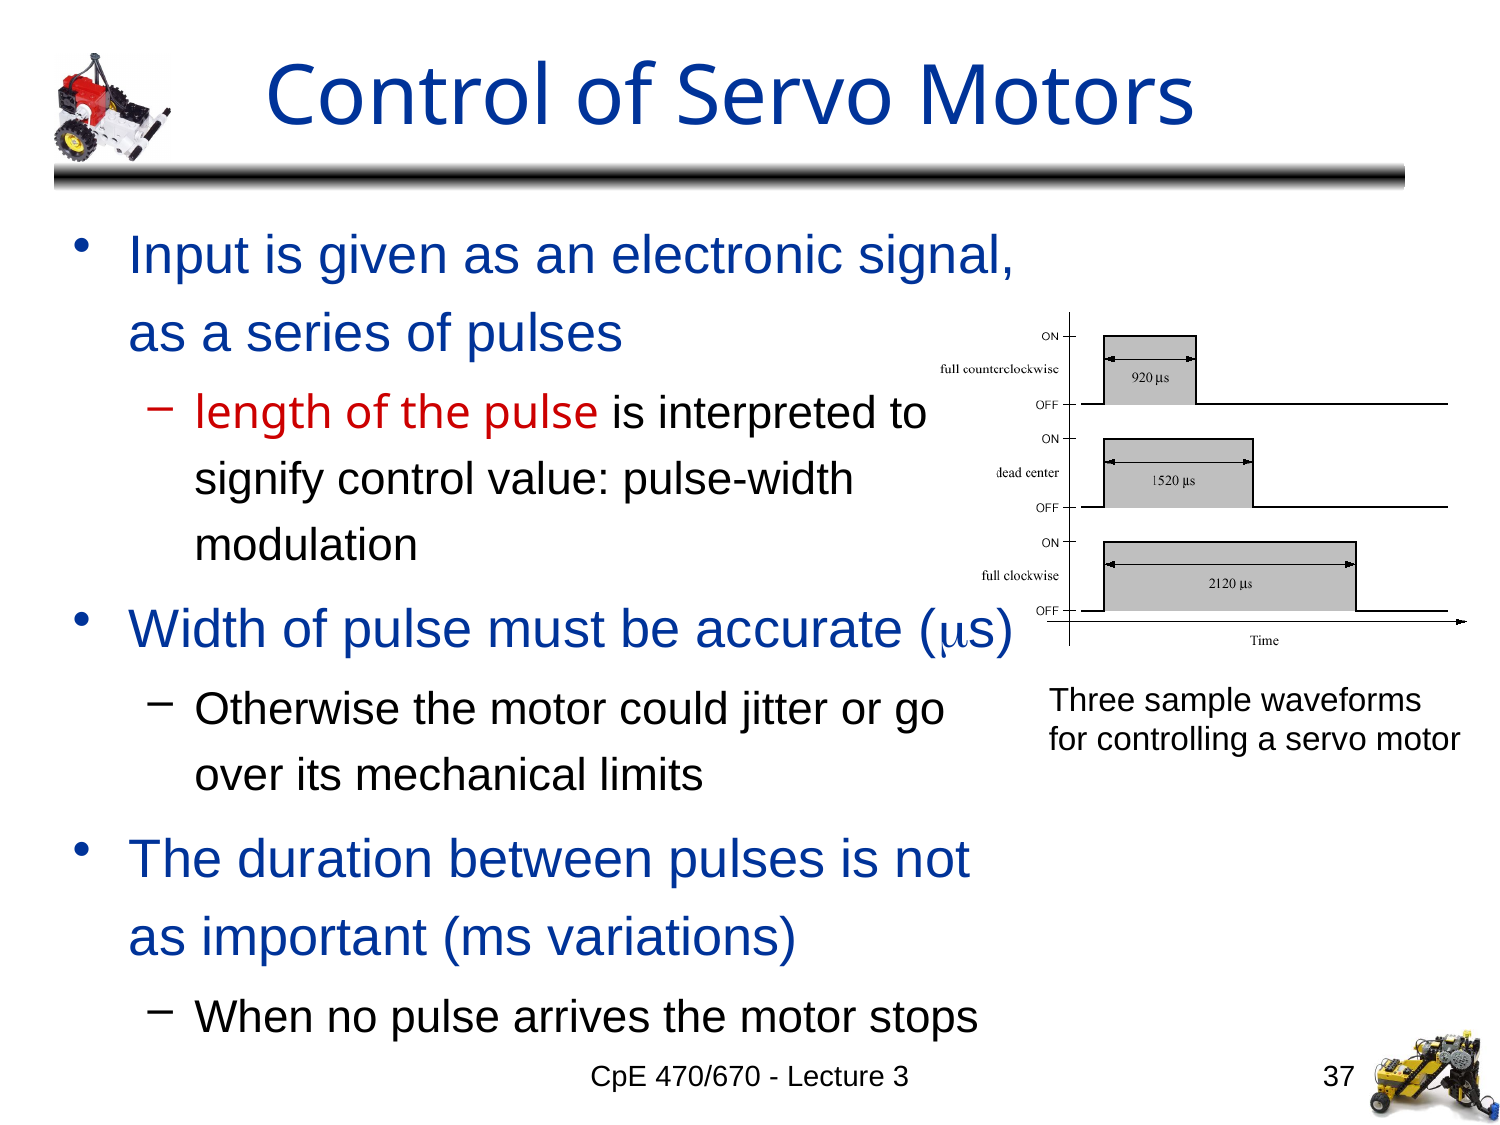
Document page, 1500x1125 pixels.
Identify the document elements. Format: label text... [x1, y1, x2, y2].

picture [934, 305, 1470, 652]
title Control of Servo Motors [55, 16, 1407, 166]
picture [1369, 1029, 1500, 1125]
text_box Three sample waveforms for controlling a servo motor [1034, 670, 1484, 765]
list Input is given as an electronic signal, as a series of pulses length of the pulse is interpreted to signify control value: pulse-width modulation Width of pulse must be accurate (s) Otherwise the motor could jitter or go over its mechanical limits The duration between pulses is not as important (ms variations) When no pulse arrives the motor stops [57, 198, 1037, 1111]
slide_number 37 [1074, 1049, 1371, 1103]
